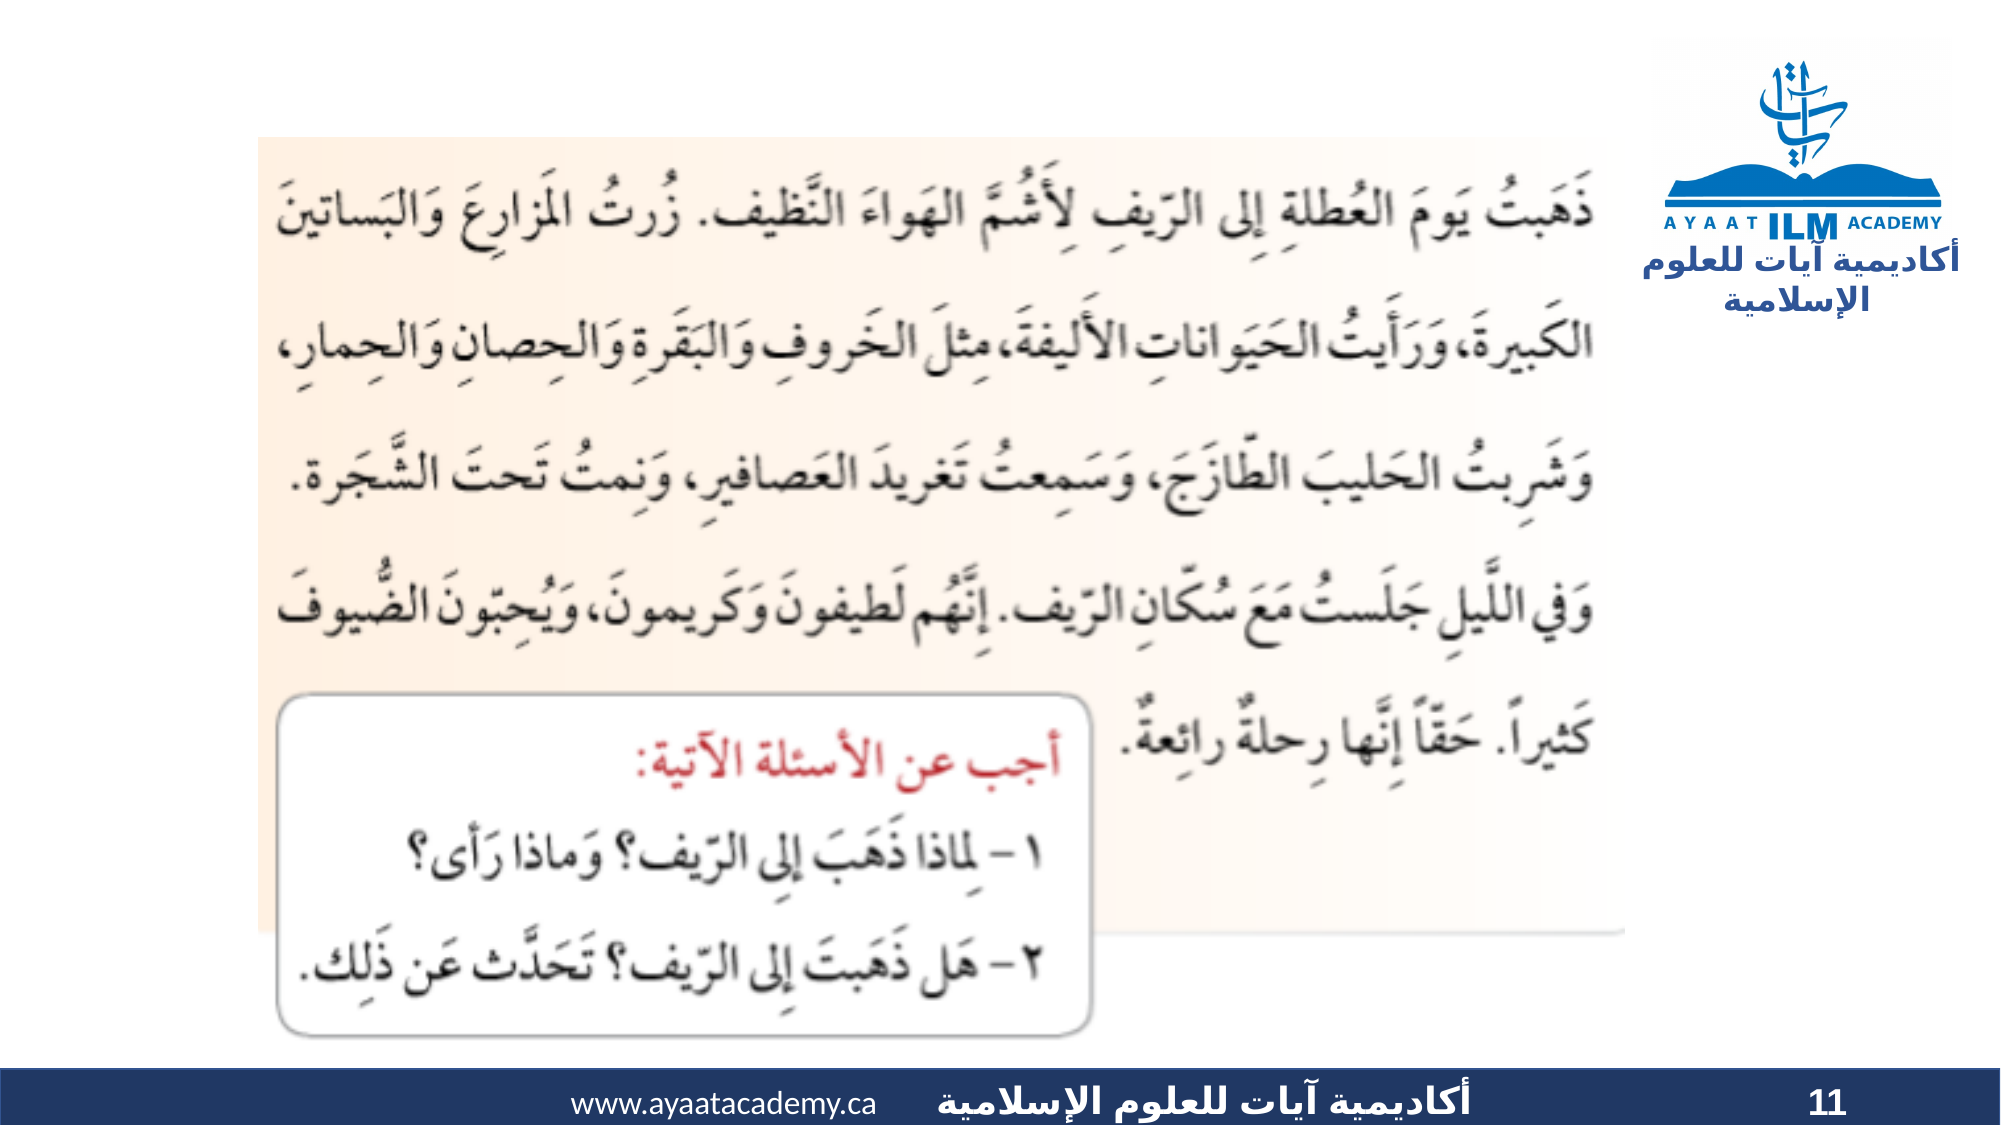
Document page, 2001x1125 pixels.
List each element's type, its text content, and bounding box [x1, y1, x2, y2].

picture [258, 137, 1625, 1059]
picture [1651, 37, 1952, 257]
slide_number 11 [1412, 1070, 1863, 1125]
